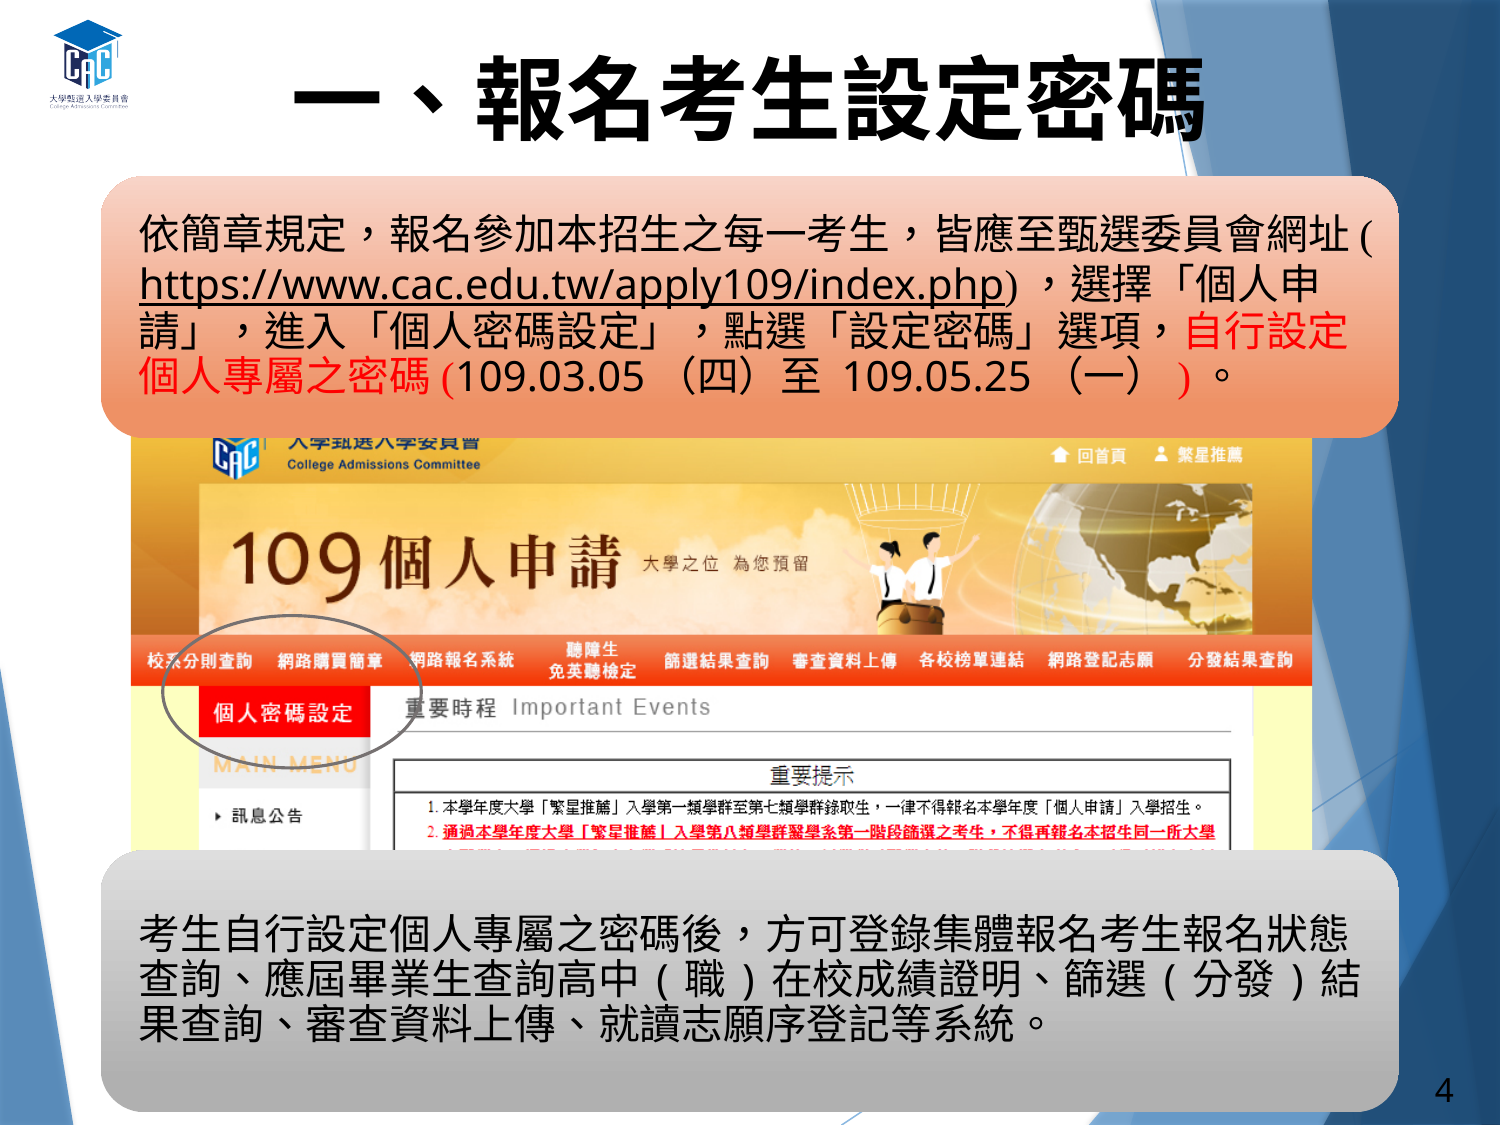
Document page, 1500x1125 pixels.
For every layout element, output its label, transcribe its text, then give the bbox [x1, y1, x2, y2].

picture [0, 0, 179, 152]
text_box 一、報名考生設定密碼 [67, 43, 1432, 150]
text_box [98, 175, 1467, 1113]
